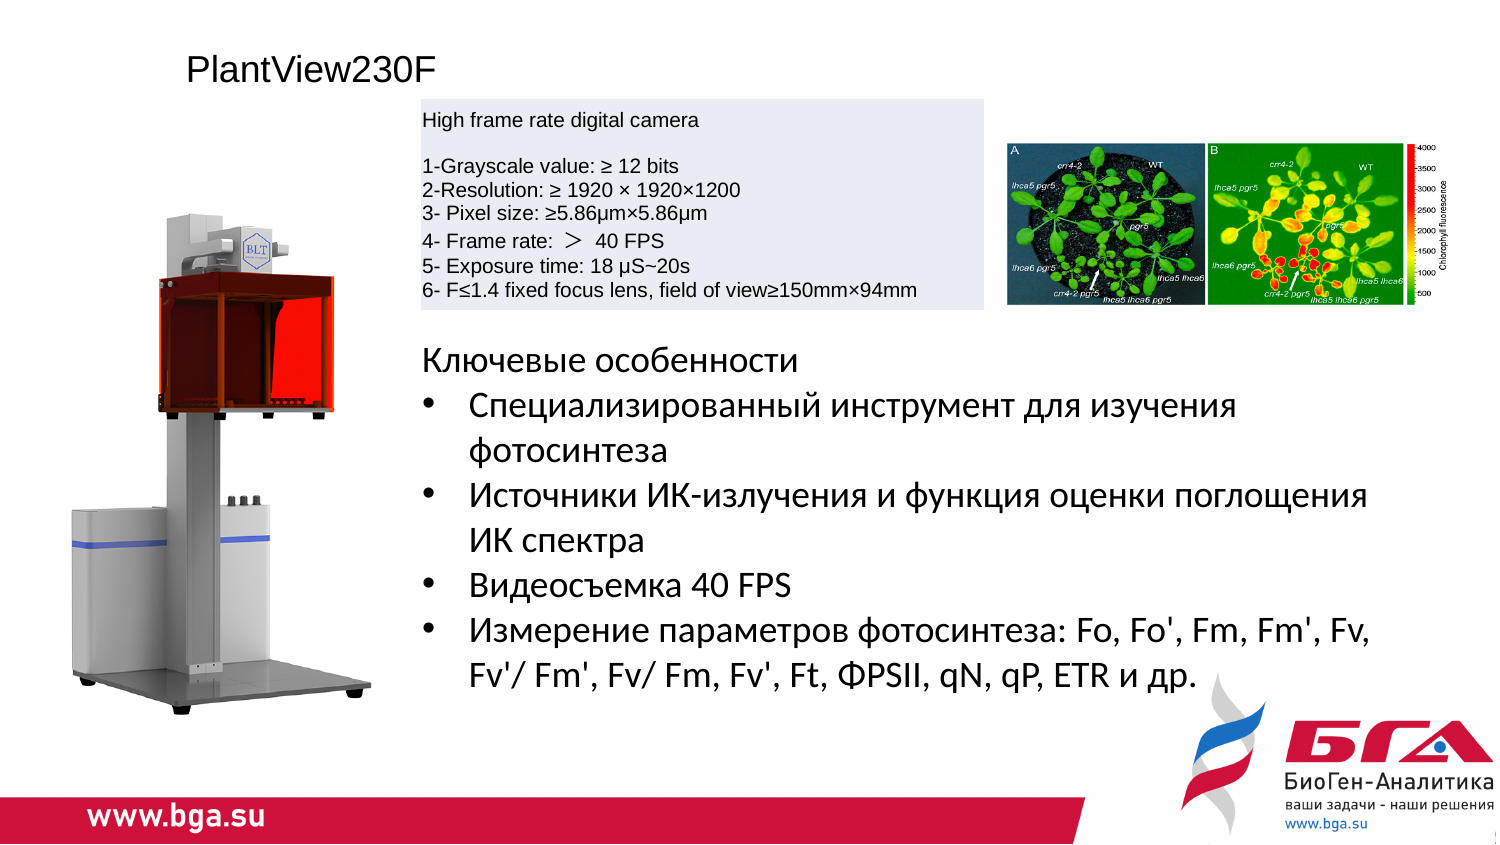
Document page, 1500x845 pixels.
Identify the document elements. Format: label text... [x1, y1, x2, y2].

table_header High frame rate digital camera 1-Grayscale value: ≥ 12 bits 2-Resolution: ≥ 1920 × 1920×1200 3- Pixel size: ≥5.86μm×5.86μm 4- Frame rate: ＞ 40 FPS 5- Exposure time: 18 μS~20s 6- F≤1.4 fixed focus lens, field of view≥150mm×94mm [421, 99, 984, 310]
text_box Ключевые особенности Специализированный инструмент для изучения фотосинтеза Источники ИК-излучения и функция оценки поглощения ИК спектра Видеосъемка 40 FPS Измерение параметров фотосинтеза: Fo, Fo', Fm, Fm', Fv, Fv'/ Fm', Fv/ Fm, Fv', Ft, ΦPSII, qN, qP, ETR и др. [455, 327, 1400, 703]
text_box PlantView230F [171, 37, 1235, 98]
picture [0, 0, 1500, 844]
